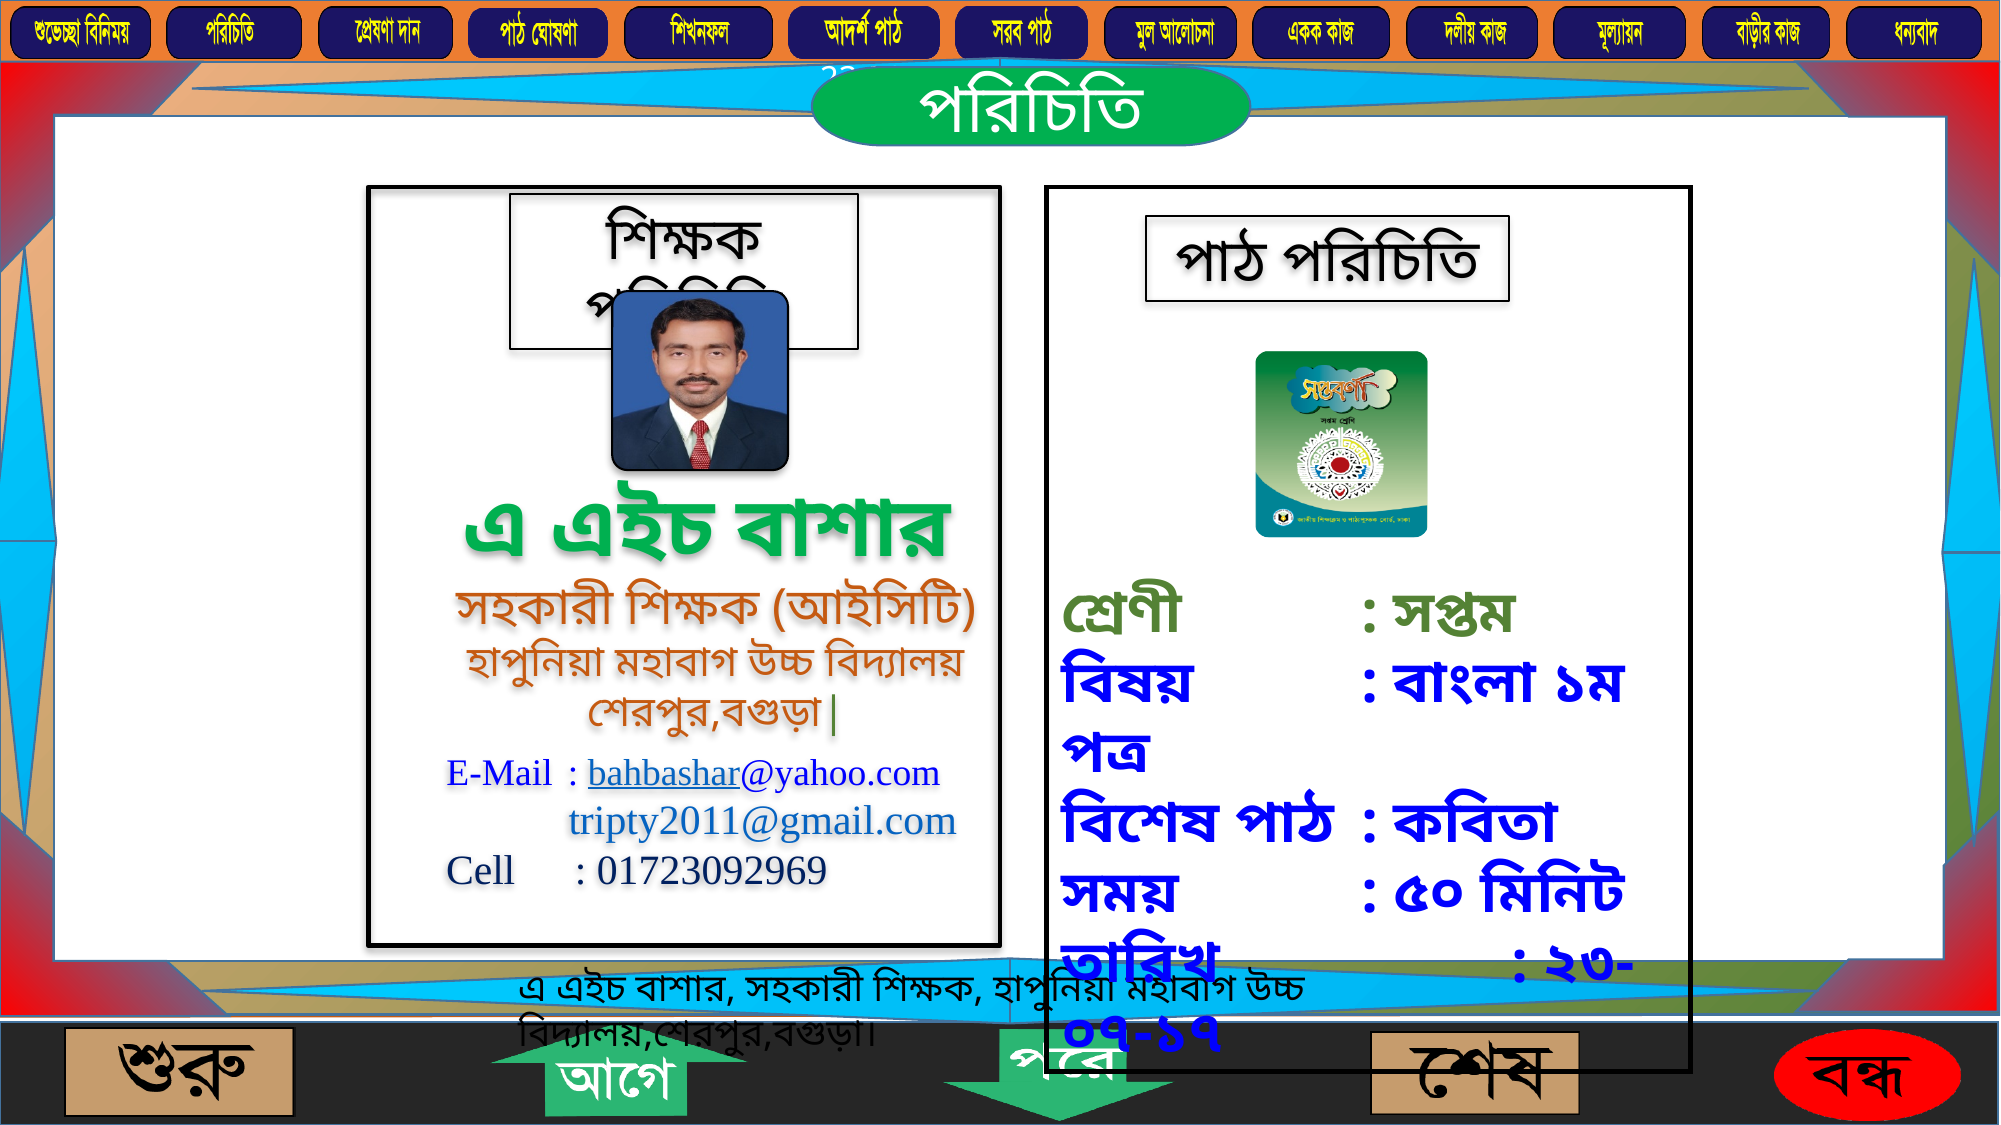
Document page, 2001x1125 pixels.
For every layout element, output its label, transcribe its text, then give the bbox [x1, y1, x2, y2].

picture [955, 6, 1088, 59]
picture [468, 8, 608, 59]
picture [490, 1022, 749, 1125]
picture [10, 6, 151, 59]
picture [1553, 6, 1686, 59]
picture [166, 6, 302, 59]
picture [718, 1025, 729, 1032]
picture [533, 1030, 544, 1041]
picture [1252, 6, 1390, 59]
picture [318, 6, 453, 59]
picture [1406, 6, 1538, 59]
picture [943, 1029, 1175, 1121]
picture [788, 6, 940, 59]
picture [1774, 1029, 1961, 1121]
picture [64, 1027, 296, 1125]
picture [1846, 6, 1982, 59]
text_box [1046, 186, 1691, 960]
picture [1072, 1029, 1086, 1041]
picture [625, 1025, 636, 1042]
picture [1702, 6, 1830, 59]
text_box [368, 186, 1000, 946]
picture [725, 1022, 733, 1027]
picture [1104, 6, 1237, 59]
picture [1370, 1074, 1580, 1125]
picture [696, 1030, 707, 1041]
text_box পরিচিতি [810, 66, 1252, 147]
picture [624, 6, 773, 59]
picture [1370, 1031, 1580, 1069]
picture [1049, 1029, 1175, 1069]
